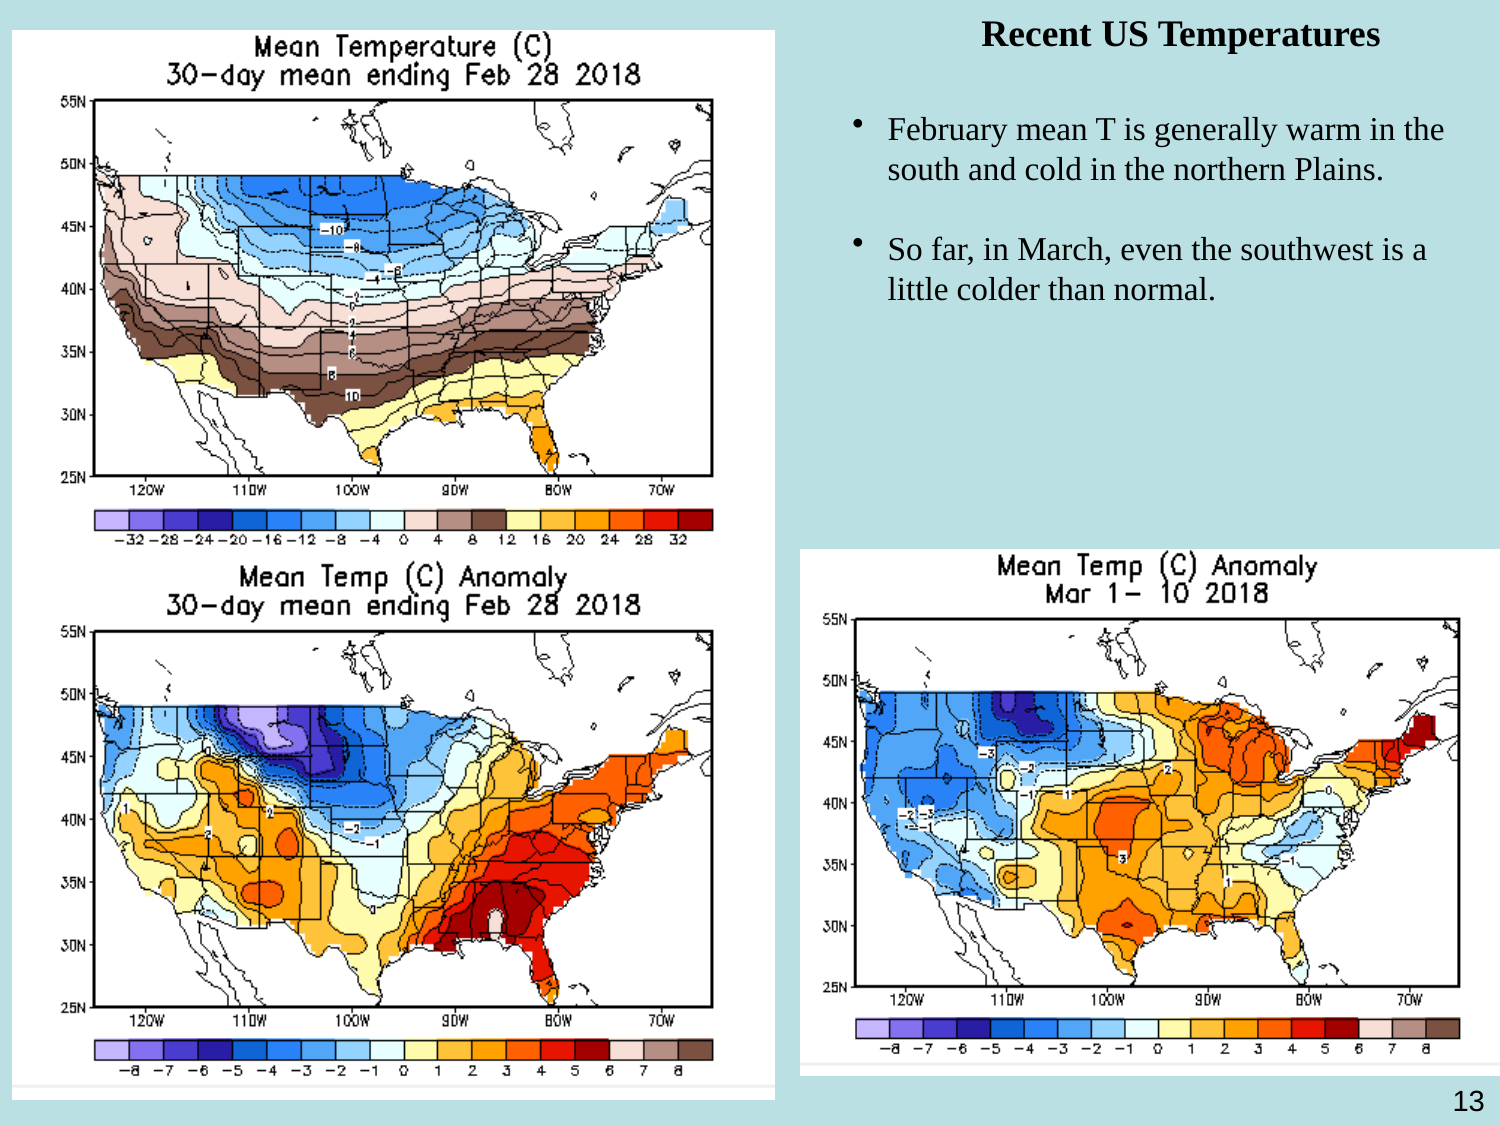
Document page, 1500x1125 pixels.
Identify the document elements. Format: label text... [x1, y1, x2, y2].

picture [12, 30, 776, 1101]
text_box February mean T is generally warm in the south and cold in the northern Plains. So far, in March, even the southwest is a little colder than normal. [837, 99, 1500, 315]
slide_number 13 [1437, 1084, 1500, 1125]
text_box Recent US Temperatures [924, 1, 1438, 62]
picture [799, 549, 1500, 1076]
